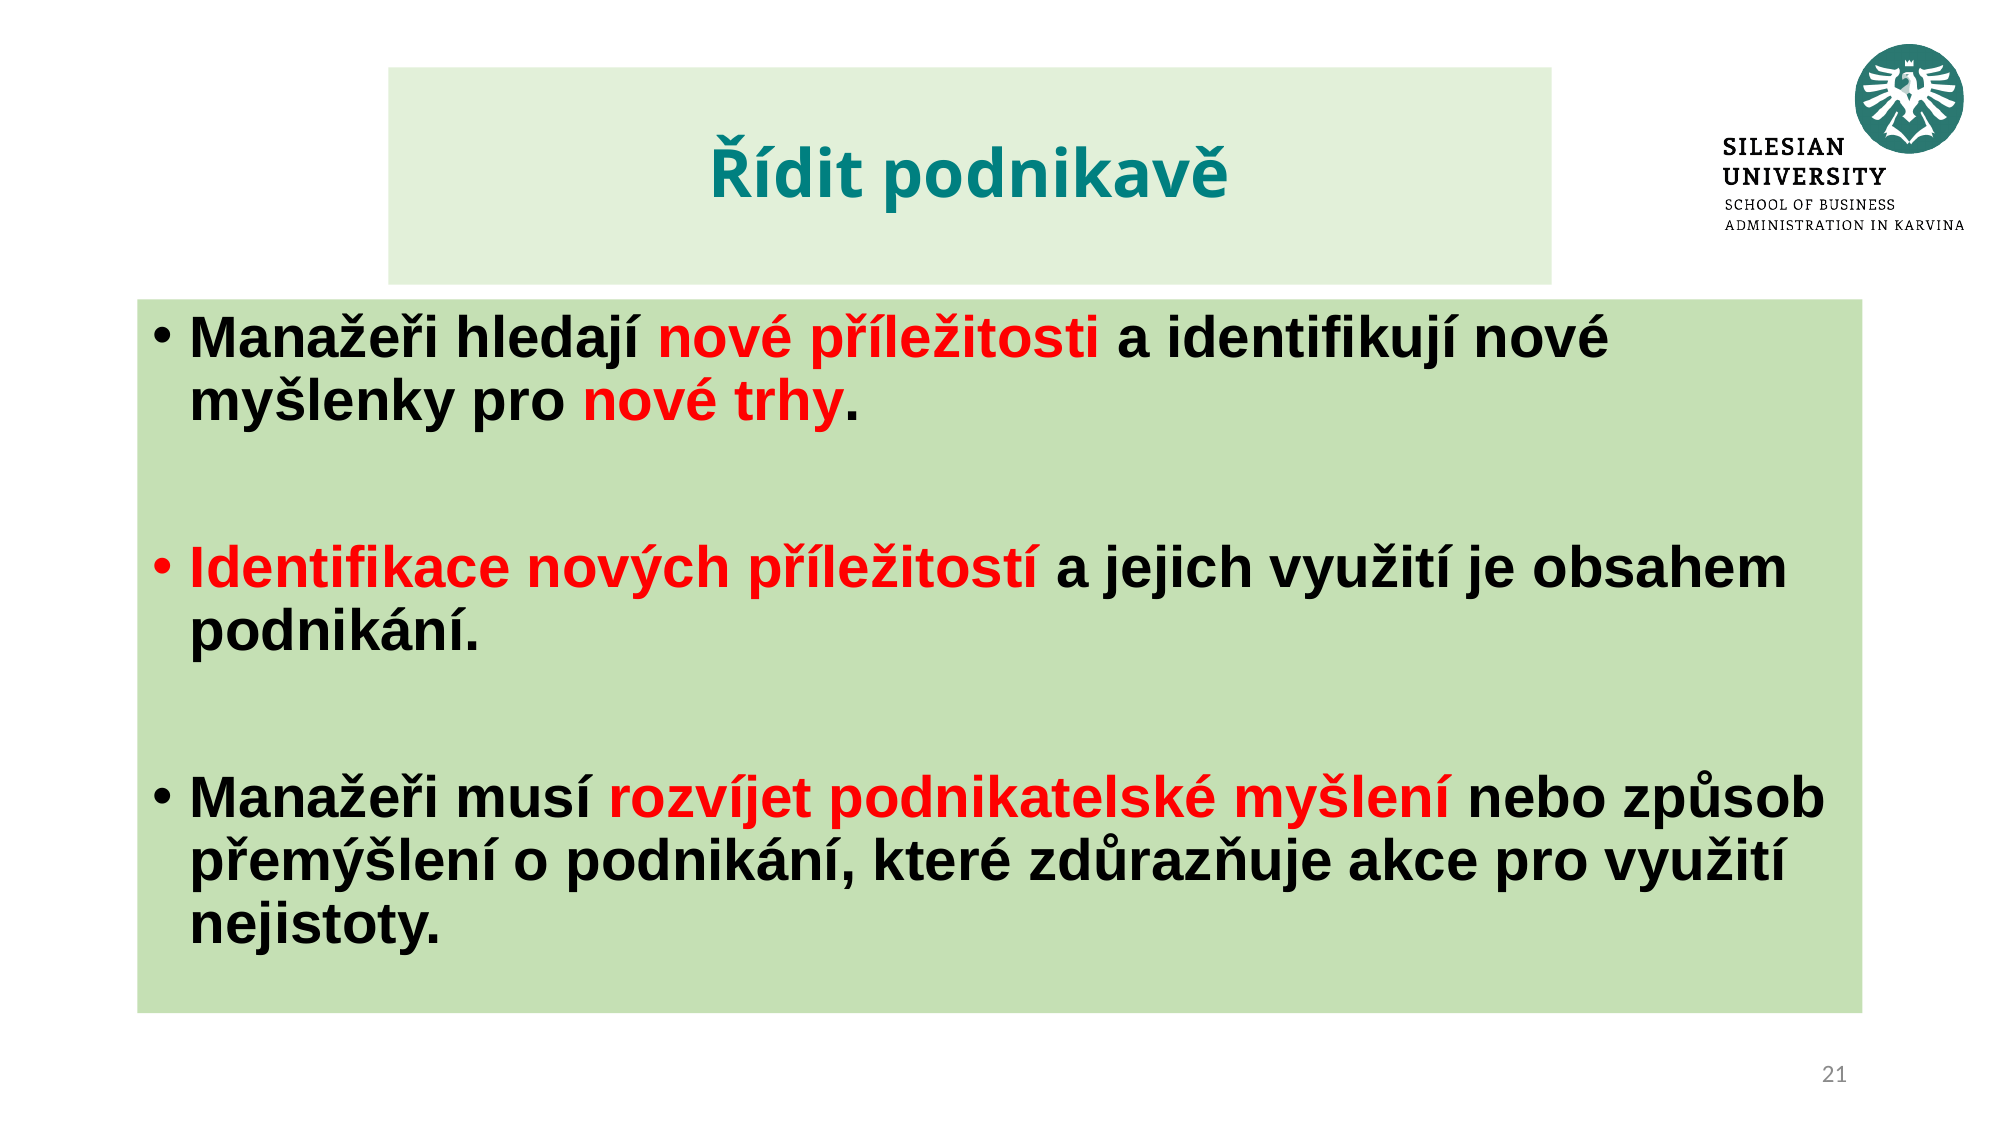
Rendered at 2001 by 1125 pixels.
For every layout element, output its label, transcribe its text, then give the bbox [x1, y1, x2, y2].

picture [1723, 44, 1964, 230]
slide_number 21 [1412, 1042, 1863, 1103]
title Řídit podnikavě [388, 67, 1552, 285]
list Manažeři hledají nové příležitosti a identifikují nové myšlenky pro nové trhy. Identifikace nových příležitostí a jejich využití je obsahem podnikání. Manažeři musí rozvíjet podnikatelské myšlení nebo způsob přemýšlení o podnikání, které zdůrazňuje akce pro využití nejistoty. [137, 299, 1863, 1014]
